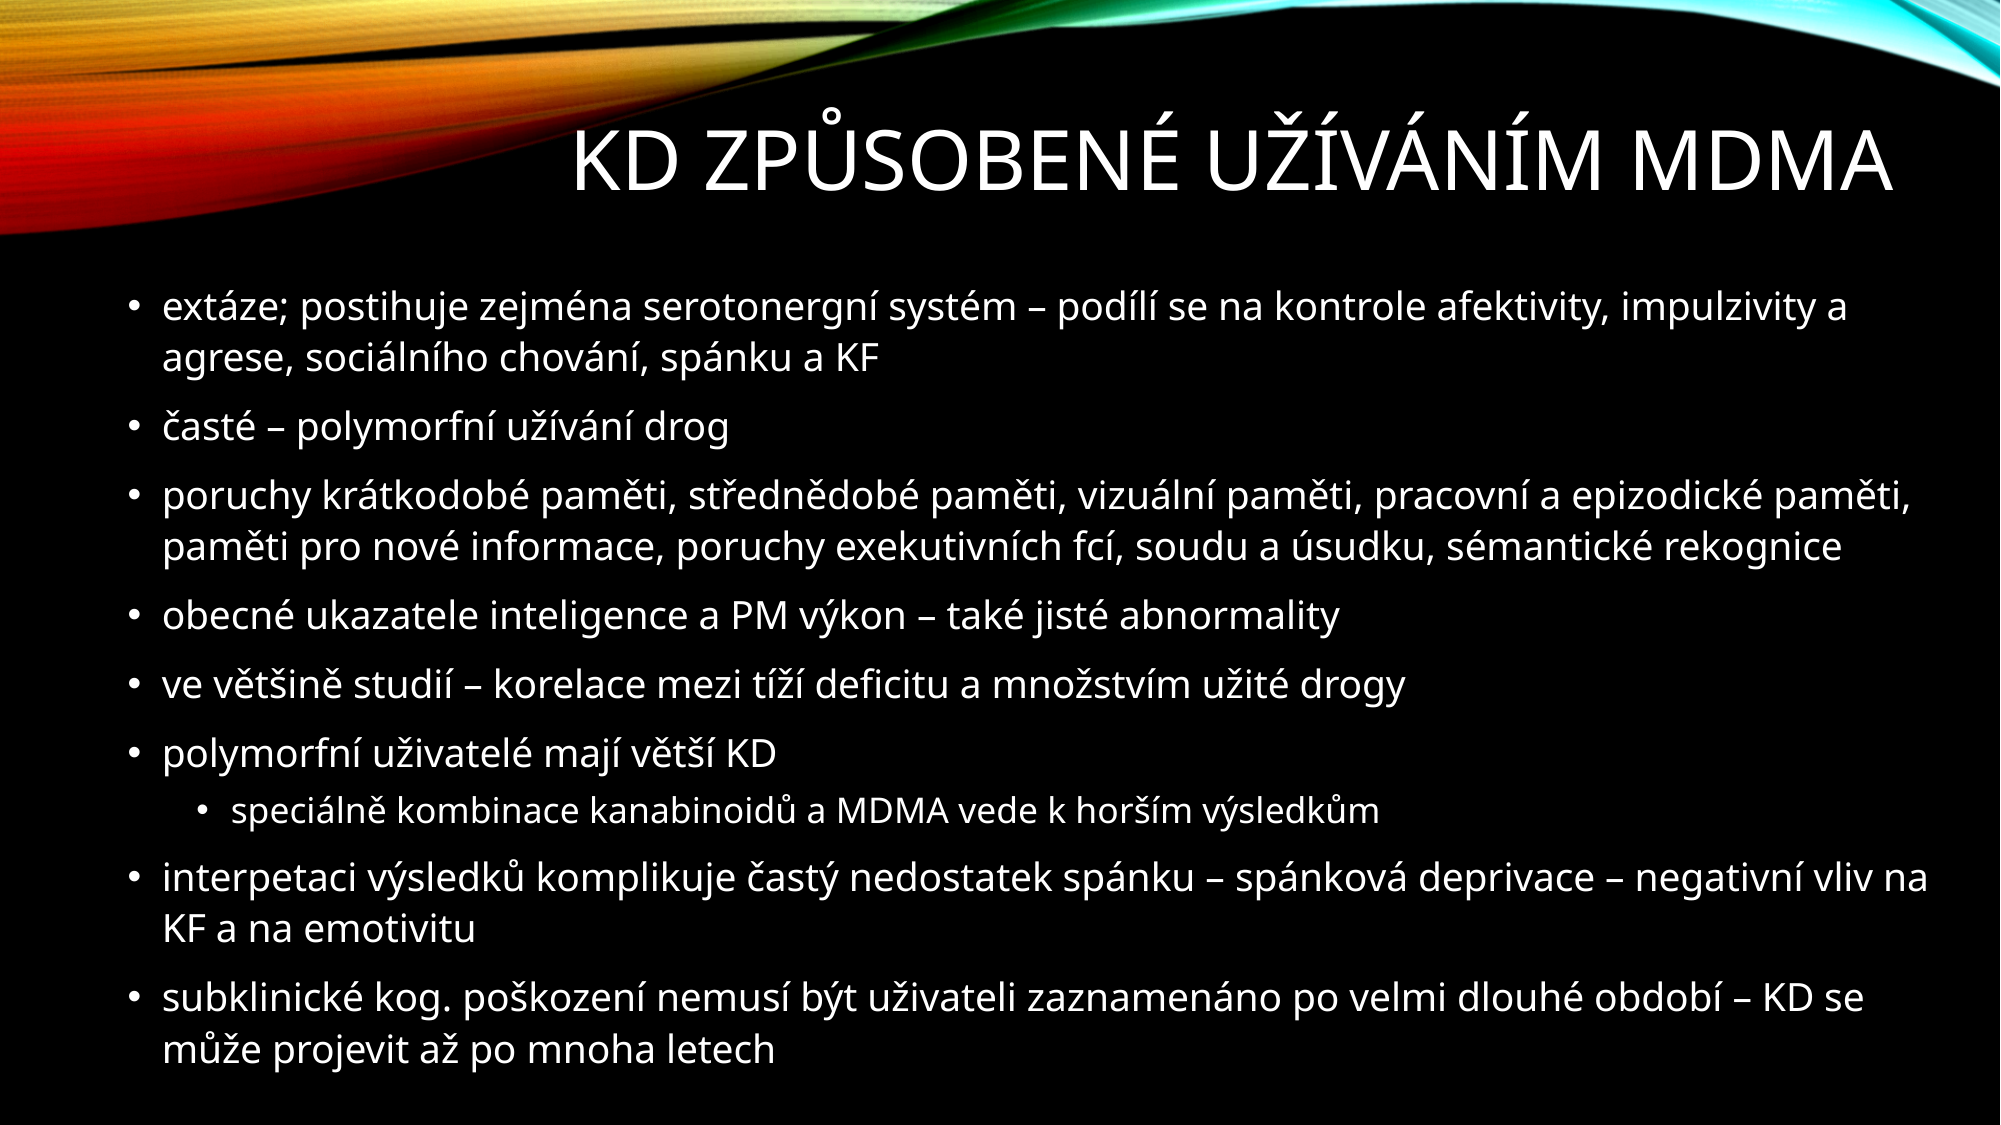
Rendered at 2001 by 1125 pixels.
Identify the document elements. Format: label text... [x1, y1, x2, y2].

picture [0, 0, 2000, 237]
title KD způsobené užíváním MDMA [496, 57, 1910, 269]
list extáze; postihuje zejména serotonergní systém – podílí se na kontrole afektivity, impulzivity a agrese, sociálního chování, spánku a KF časté – polymorfní užívání drog poruchy krátkodobé paměti, střednědobé paměti, vizuální paměti, pracovní a epizodické paměti, paměti pro nové informace, poruchy exekutivních fcí, soudu a úsudku, sémantické rekognice obecné ukazatele inteligence a PM výkon – také jisté abnormality ve většině studií – korelace mezi tíží deficitu a množstvím užité drogy polymorfní uživatelé mají větší KD speciálně kombinace kanabinoidů a MDMA vede k horším výsledkům interpetaci výsledků komplikuje častý nedostatek spánku – spánková deprivace – negativní vliv na KF a na emotivitu subklinické kog. poškození nemusí být uživateli zaznamenáno po velmi dlouhé období – KD se může projevit až po mnoha letech [112, 269, 1953, 1100]
